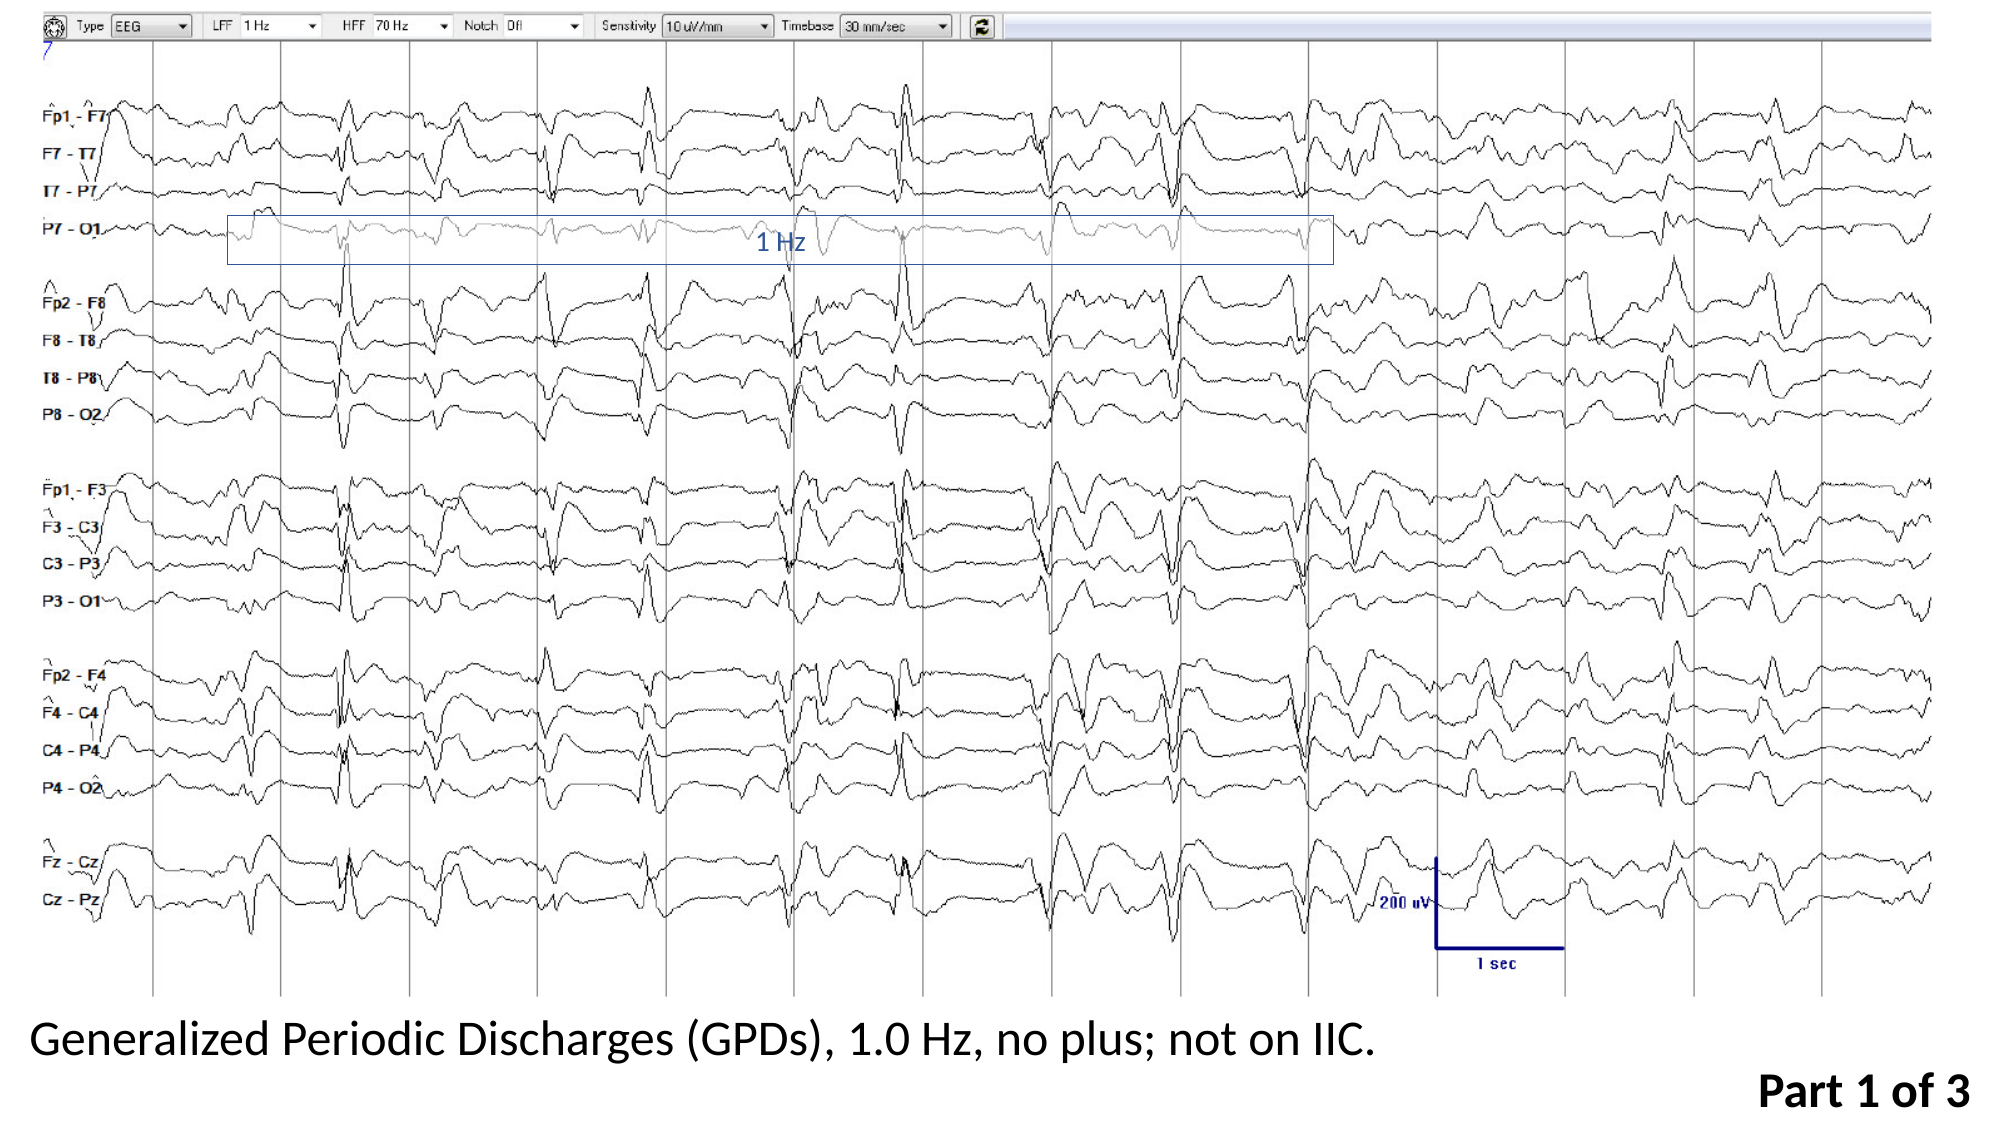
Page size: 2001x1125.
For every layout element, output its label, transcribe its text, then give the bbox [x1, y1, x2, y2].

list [30, 0, 1954, 998]
text_box Generalized Periodic Discharges (GPDs), 1.0 Hz, no plus; not on IIC. [14, 997, 1449, 1073]
text_box Part 1 of 3 [1576, 1050, 1986, 1125]
